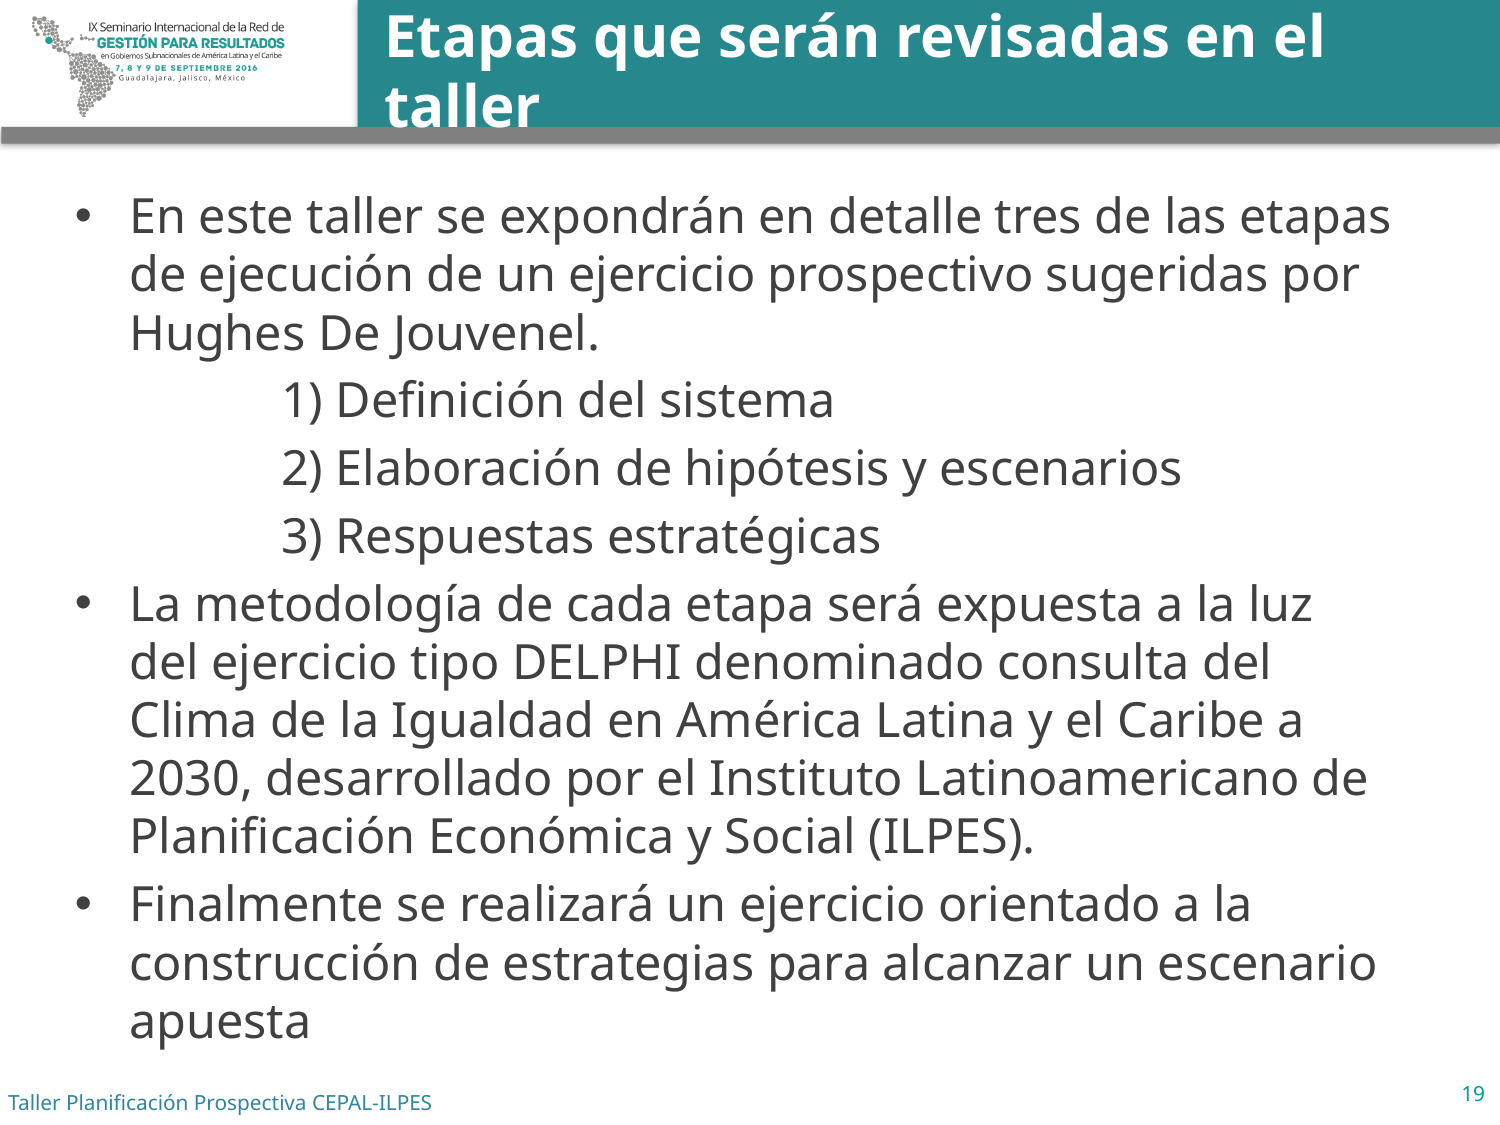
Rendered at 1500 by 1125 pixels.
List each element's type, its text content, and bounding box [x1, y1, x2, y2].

list En este taller se expondrán en detalle tres de las etapas de ejecución de un ejercicio prospectivo sugeridas por Hughes De Jouvenel. 1) Definición del sistema 2) Elaboración de hipótesis y escenarios 3) Respuestas estratégicas La metodología de cada etapa será expuesta a la luz del ejercicio tipo DELPHI denominado consulta del Clima de la Igualdad en América Latina y el Caribe a 2030, desarrollado por el Instituto Latinoamericano de Planificación Económica y Social (ILPES). Finalmente se realizará un ejercicio orientado a la construcción de estrategias para alcanzar un escenario apuesta [59, 177, 1410, 1062]
title Etapas que serán revisadas en el taller [369, 0, 1481, 144]
footer Taller Planificación Prospectiva CEPAL-ILPES [0, 1073, 891, 1125]
slide_number 19 [1425, 1065, 1500, 1125]
